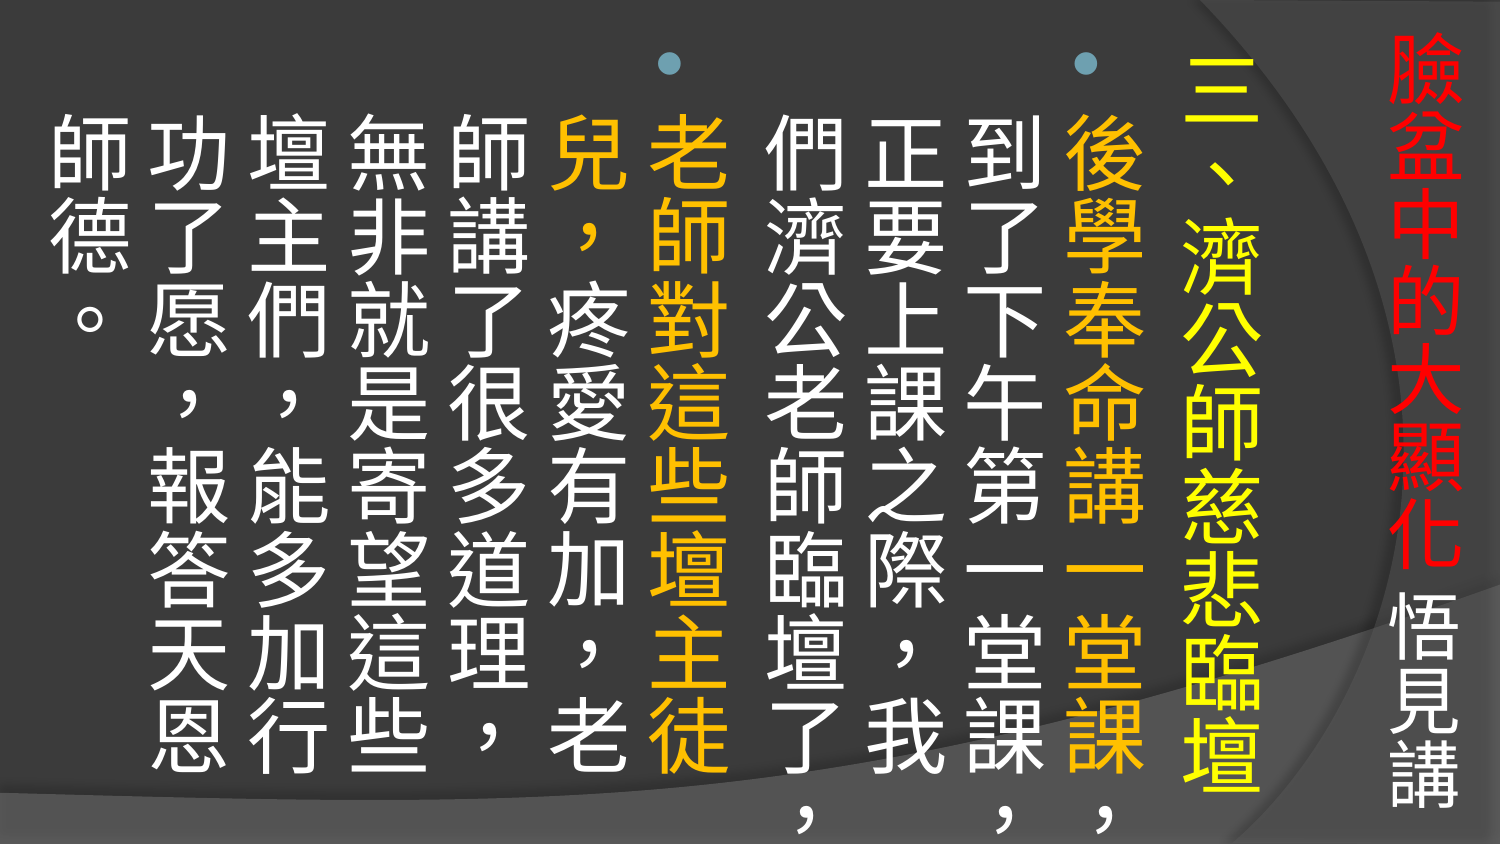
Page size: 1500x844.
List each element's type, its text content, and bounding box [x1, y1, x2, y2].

list 三、濟公師慈悲臨壇 後學奉命講一堂課，到了下午第一堂課，正要上課之際，我們濟公老師臨壇了， 老師對這些壇主徒兒，疼愛有加，老師講了很多道理，無非就是寄望這些壇主們，能多加行功了愿，報答天恩師德。 [29, 27, 1365, 820]
title 臉盆中的大顯化 悟見講 [1364, 21, 1483, 820]
